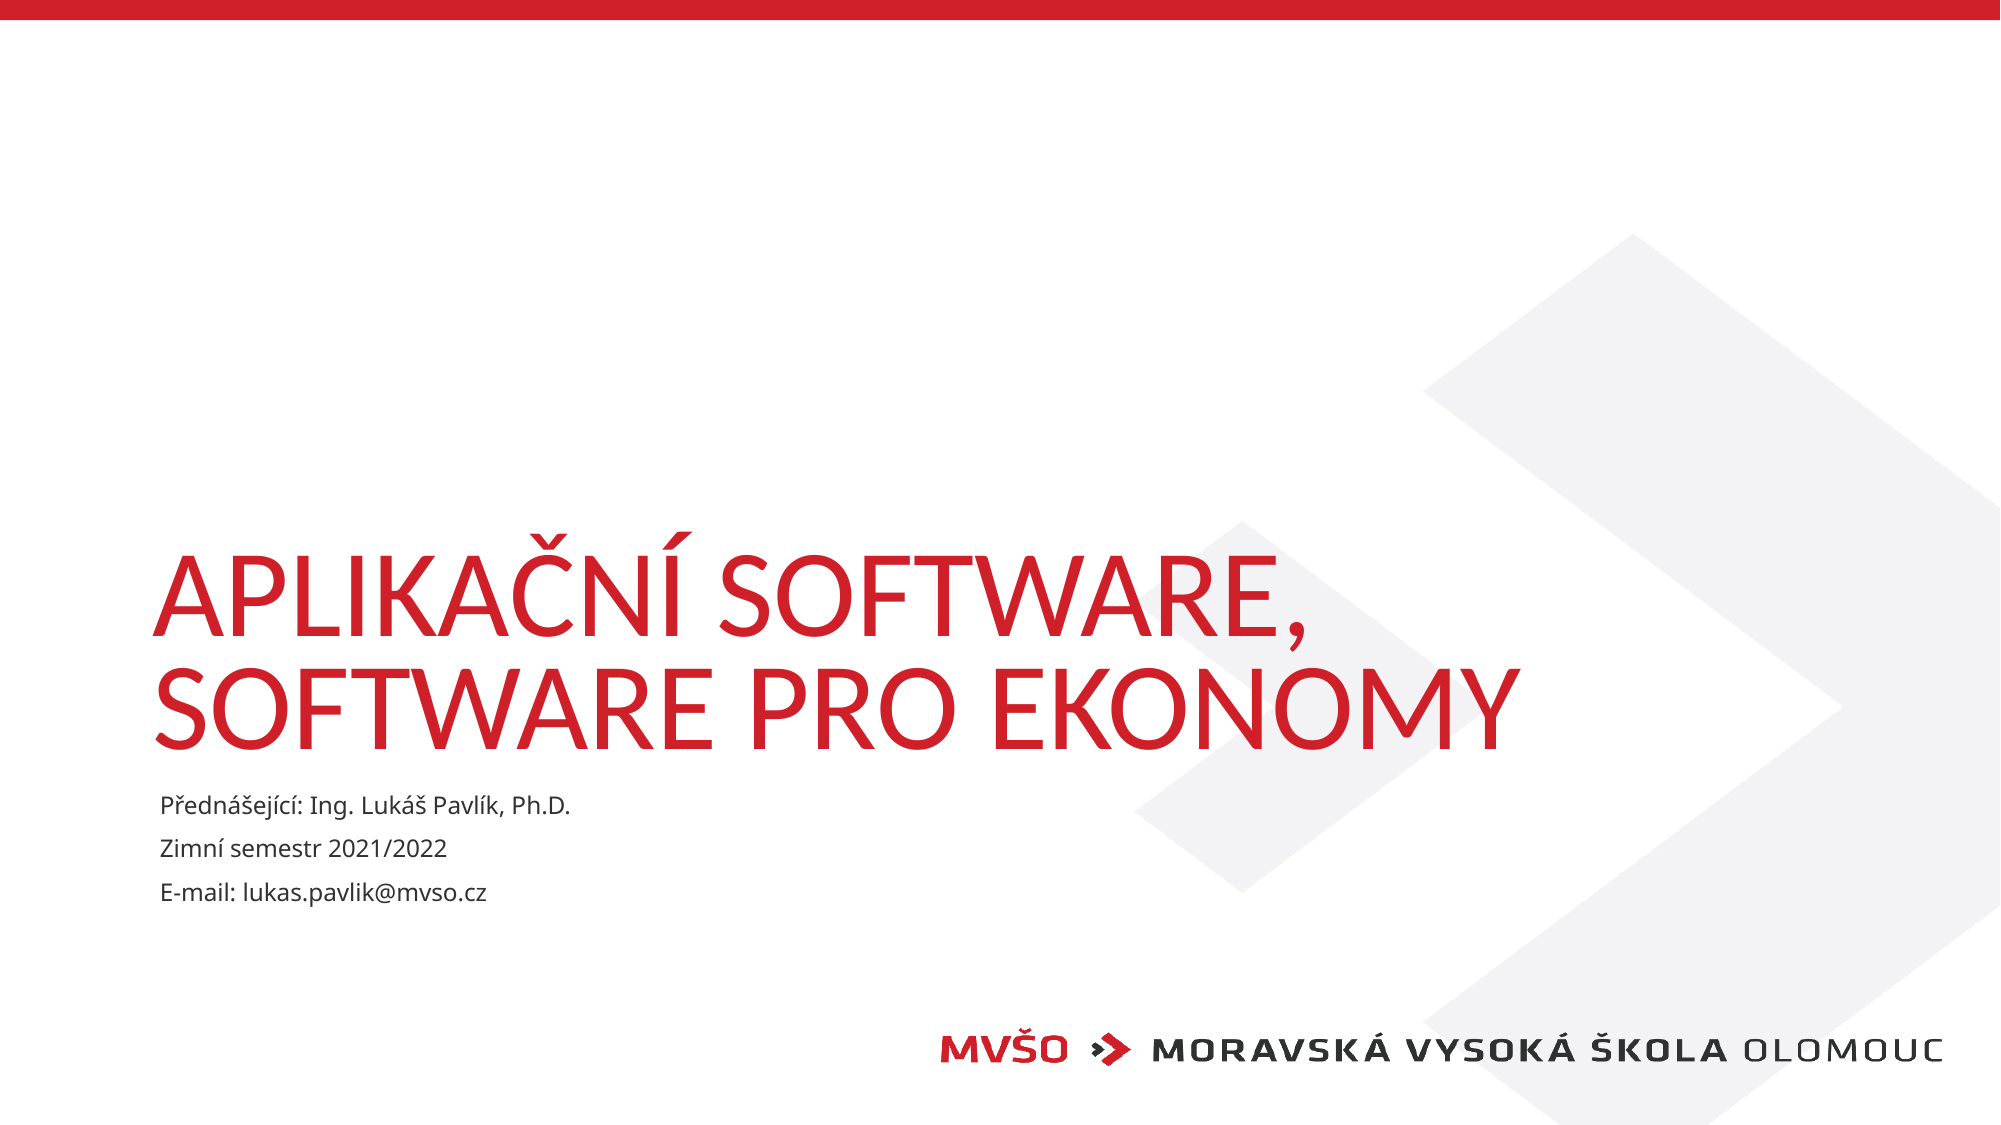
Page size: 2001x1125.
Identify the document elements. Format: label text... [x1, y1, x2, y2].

title Aplikační software, software pro ekonomy [137, 387, 1863, 780]
subtitle Přednášející: Ing. Lukáš Pavlík, Ph.D. Zimní semestr 2021/2022 E-mail: lukas.pavlik@mvso.cz [137, 781, 1863, 916]
picture [941, 233, 2001, 1125]
